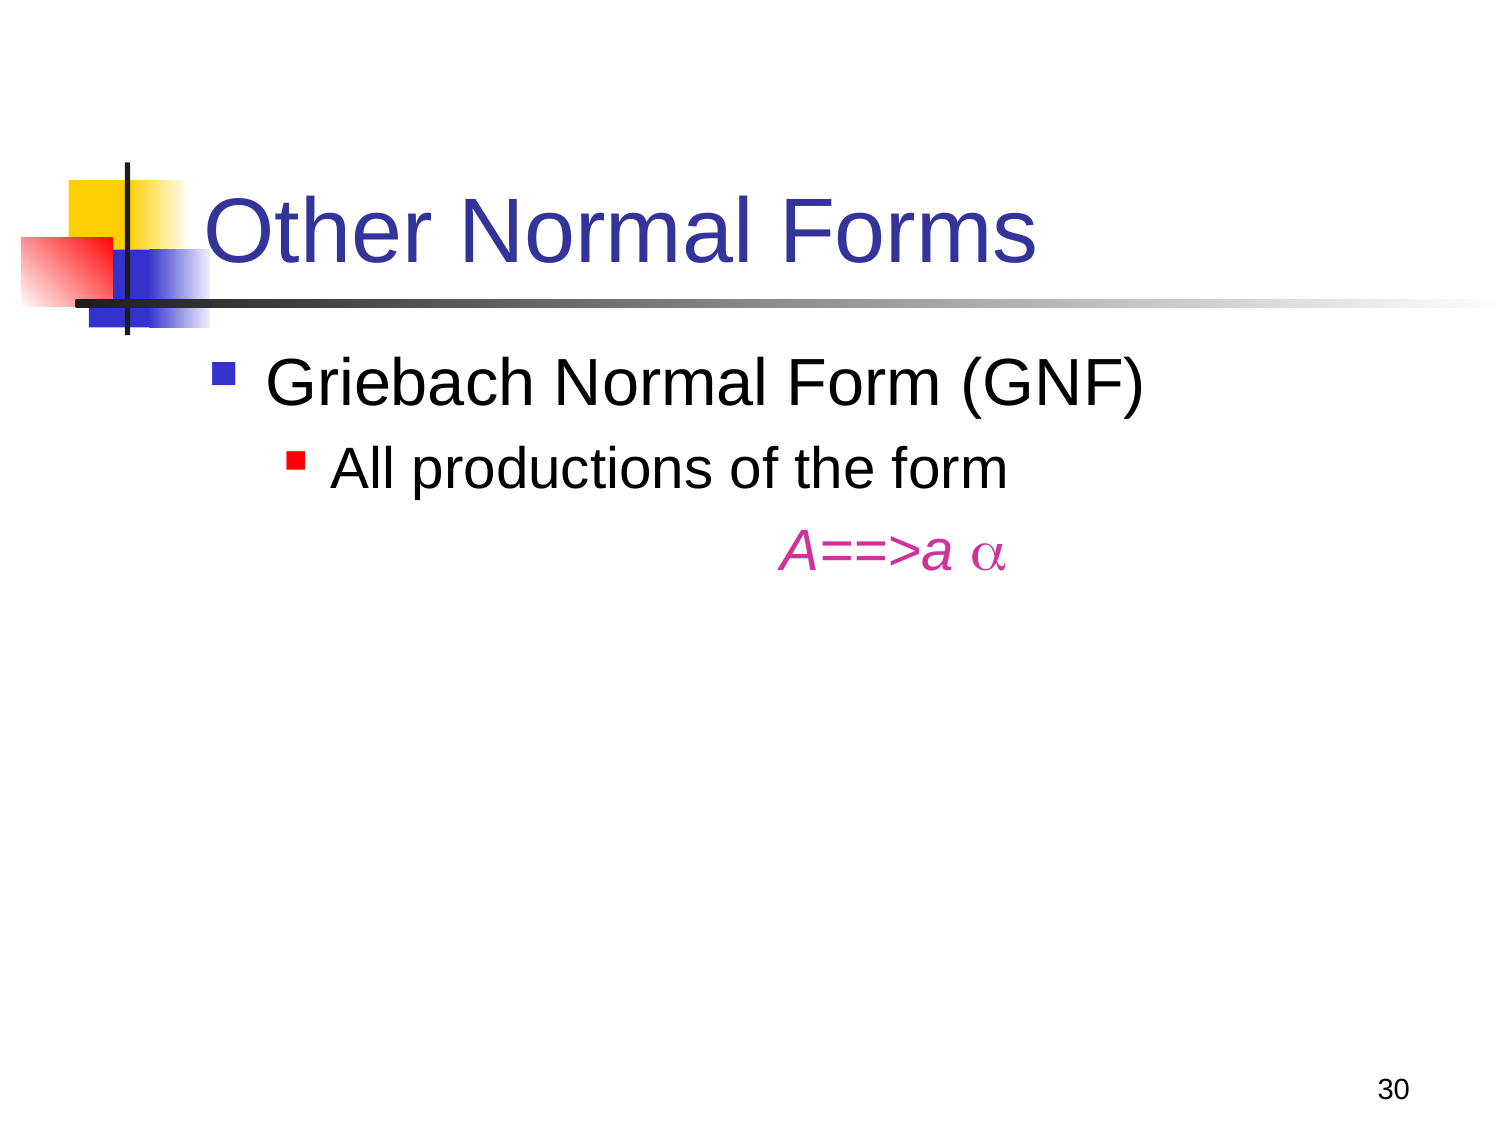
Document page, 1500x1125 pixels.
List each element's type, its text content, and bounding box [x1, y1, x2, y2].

slide_number 30 [1112, 1037, 1426, 1113]
title Other Normal Forms [188, 101, 1468, 289]
list Griebach Normal Form (GNF) All productions of the form A==>a  [193, 330, 1470, 1007]
